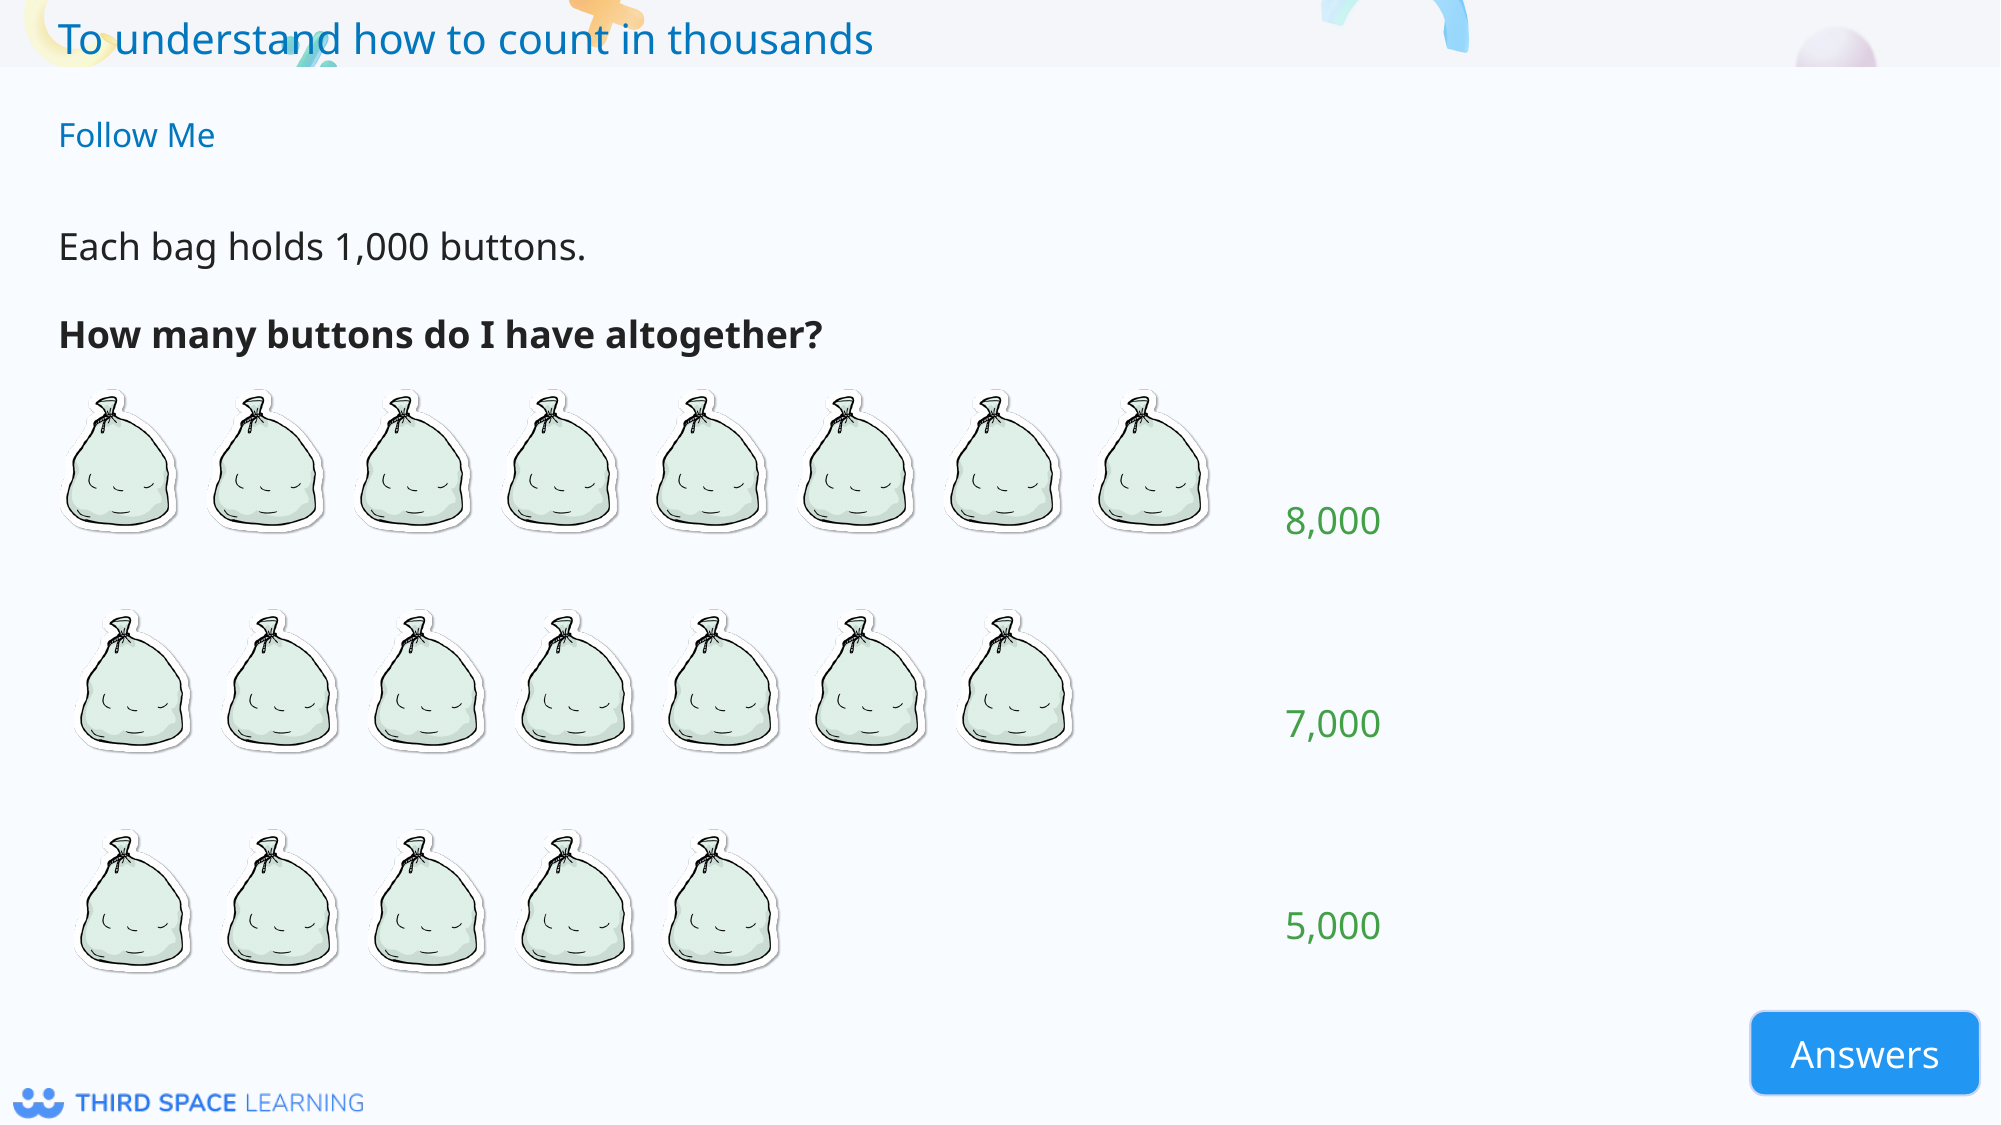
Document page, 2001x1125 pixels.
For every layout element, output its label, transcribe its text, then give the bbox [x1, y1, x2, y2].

text_box Answers [1749, 1009, 1982, 1097]
picture [0, 0, 2000, 67]
text_box 8,000 7,000 5,000 [1251, 459, 1485, 979]
picture [13, 1088, 365, 1119]
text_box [43, 368, 1223, 552]
list Follow Me [43, 107, 489, 177]
list Each bag holds 1,000 buttons. How many buttons do I have altogether? [43, 192, 1969, 369]
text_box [57, 588, 1087, 772]
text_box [57, 808, 793, 992]
